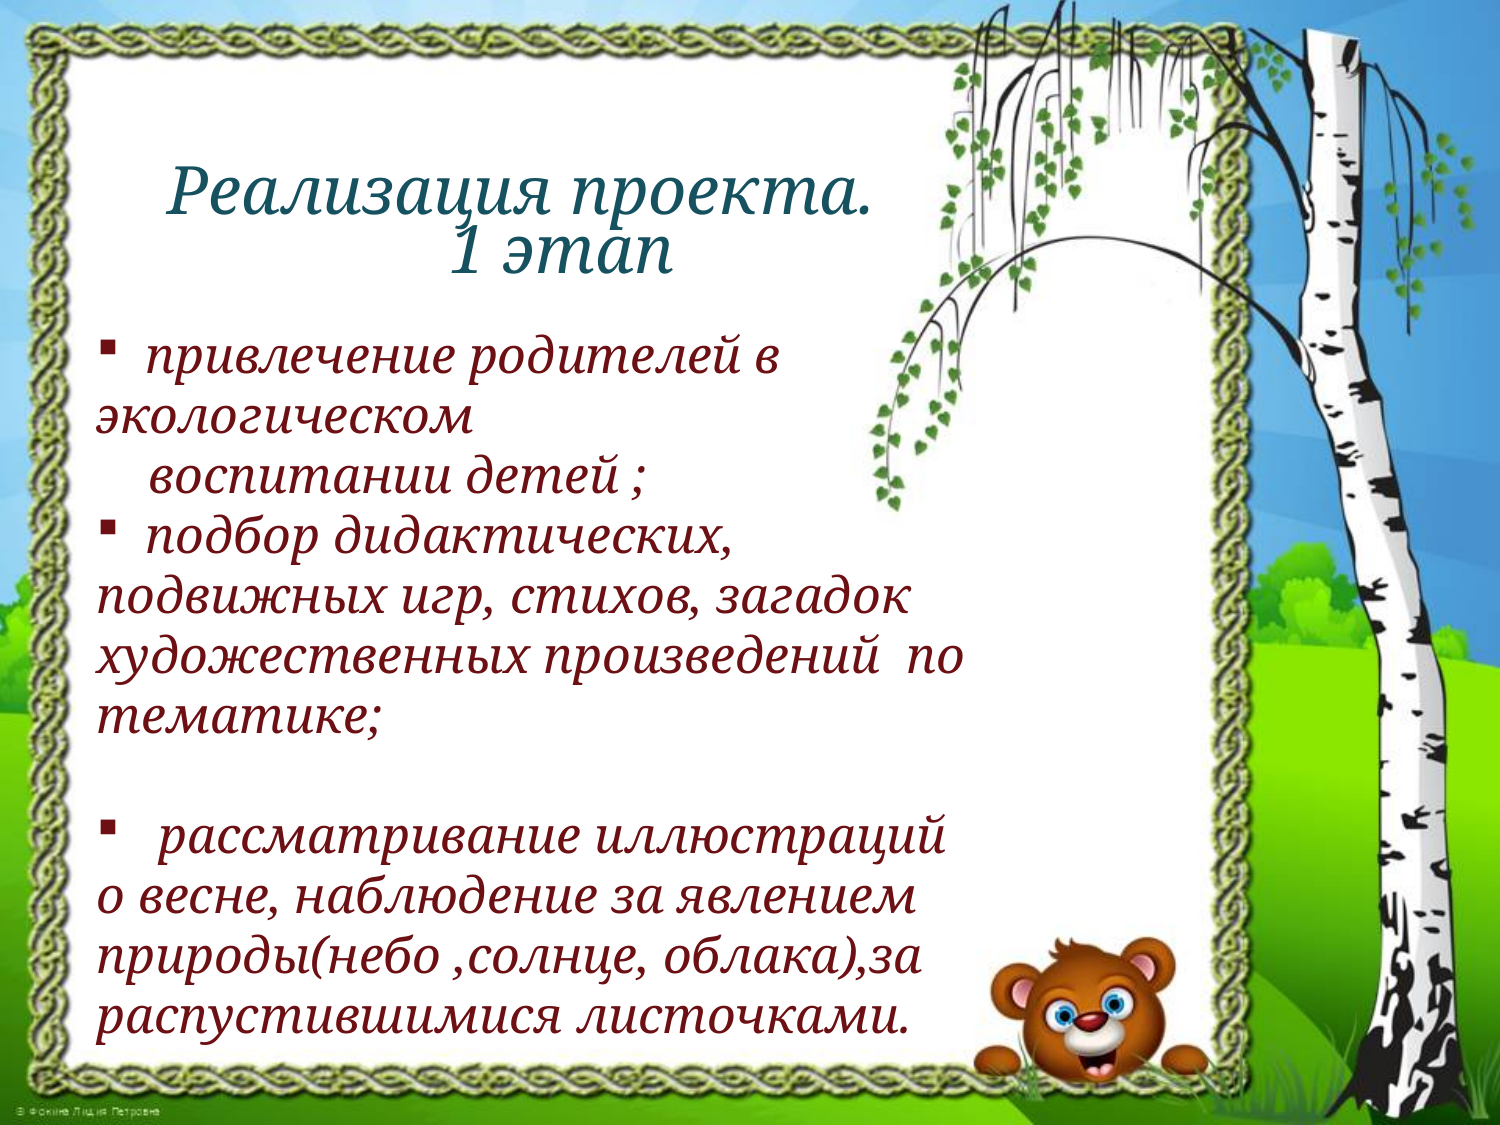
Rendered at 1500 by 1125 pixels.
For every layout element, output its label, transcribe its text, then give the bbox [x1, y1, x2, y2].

text_box 1 этап [175, 199, 1059, 294]
text_box Реализация проекта. [152, 140, 1035, 236]
text_box привлечение родителей в экологическом воспитании детей ; подбор дидактических, подвижных игр, стихов, загадок художественных произведений по тематике; рассматривание иллюстраций о весне, наблюдение за явлением природы(небо ,солнце, облака),за распустившимися листочками. [81, 316, 985, 1125]
picture [0, 0, 1500, 1125]
